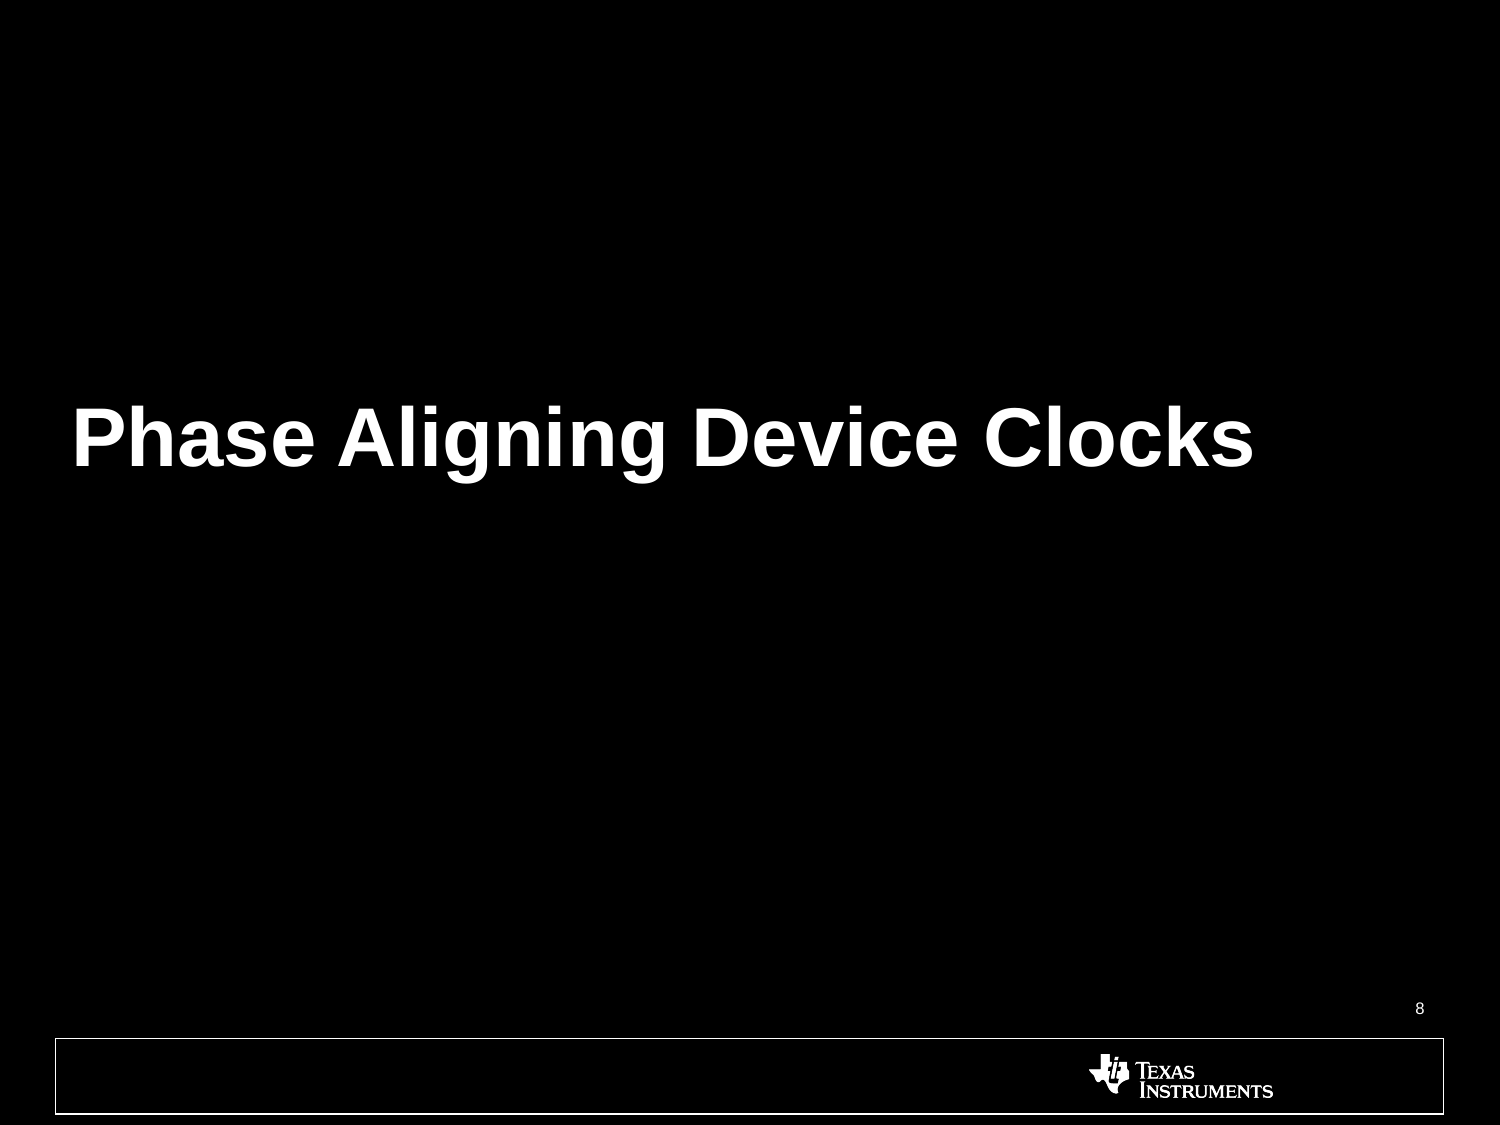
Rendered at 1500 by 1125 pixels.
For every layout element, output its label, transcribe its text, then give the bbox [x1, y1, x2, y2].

title Phase Aligning Device Clocks [56, 318, 1444, 563]
slide_number 8 [1089, 990, 1440, 1025]
picture [1089, 1054, 1273, 1098]
